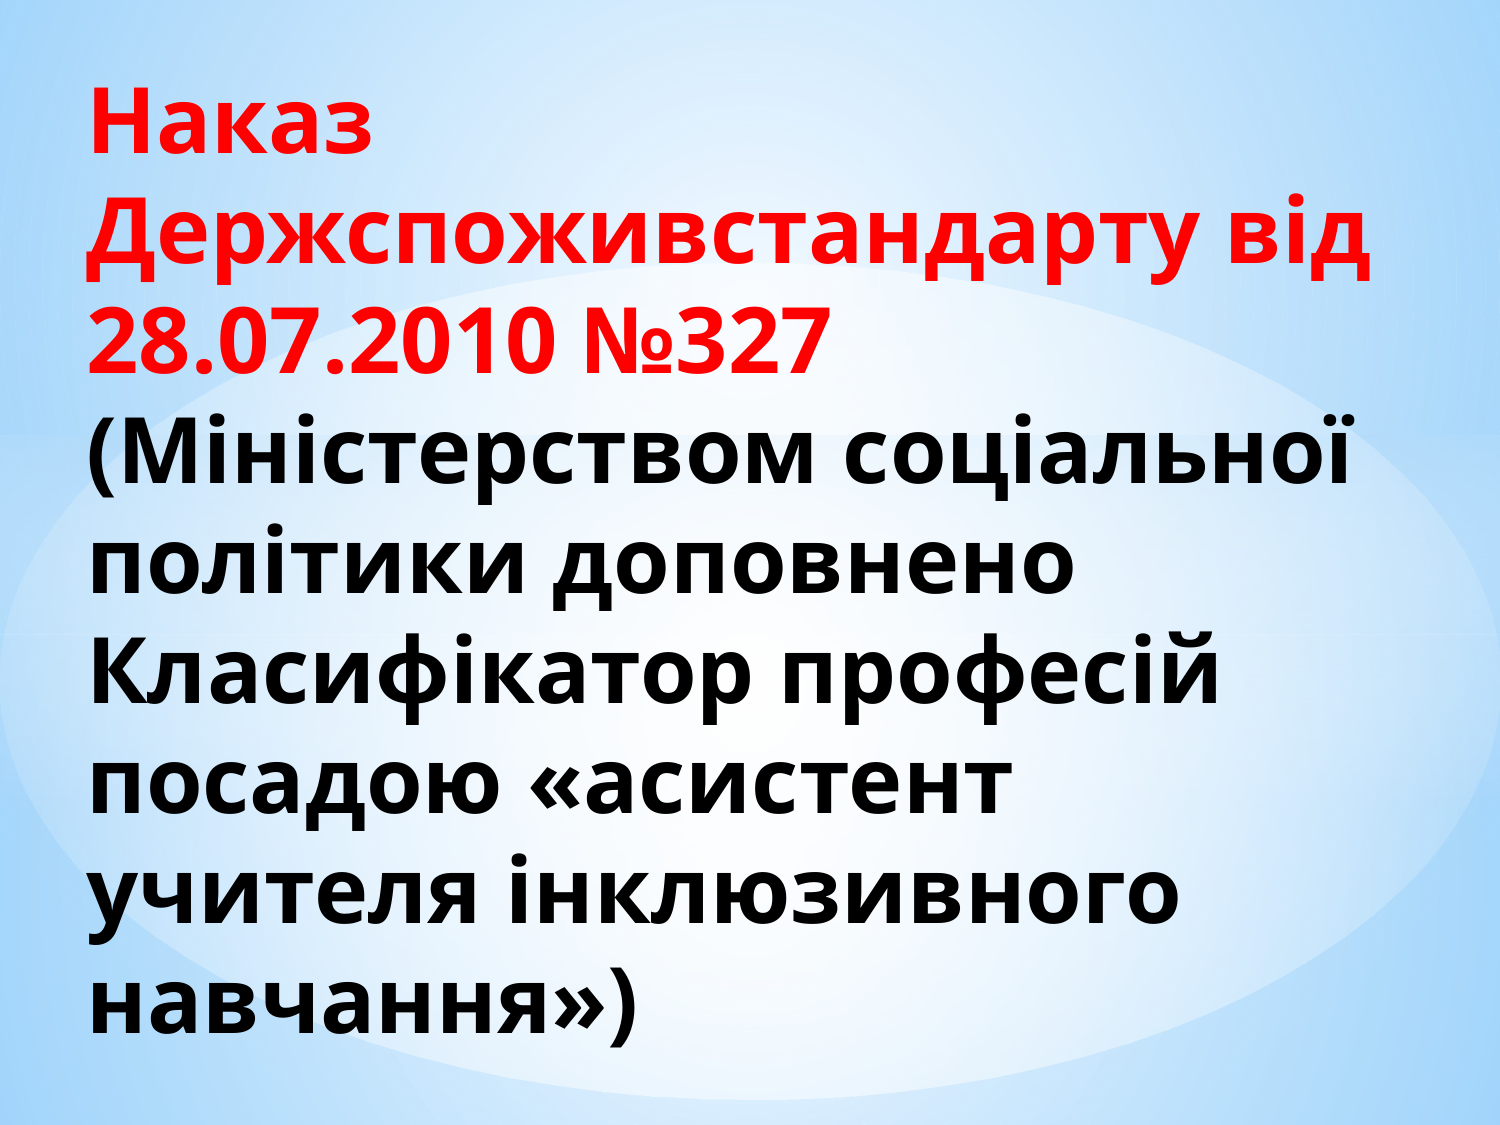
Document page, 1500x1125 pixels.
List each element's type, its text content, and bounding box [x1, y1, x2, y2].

title Наказ Держспоживстандарту від 28.07.2010 №327 (Міністерством соціальної політики доповнено Класифікатор професій посадою «асистент учителя інклюзивного навчання») [41, 54, 1447, 965]
